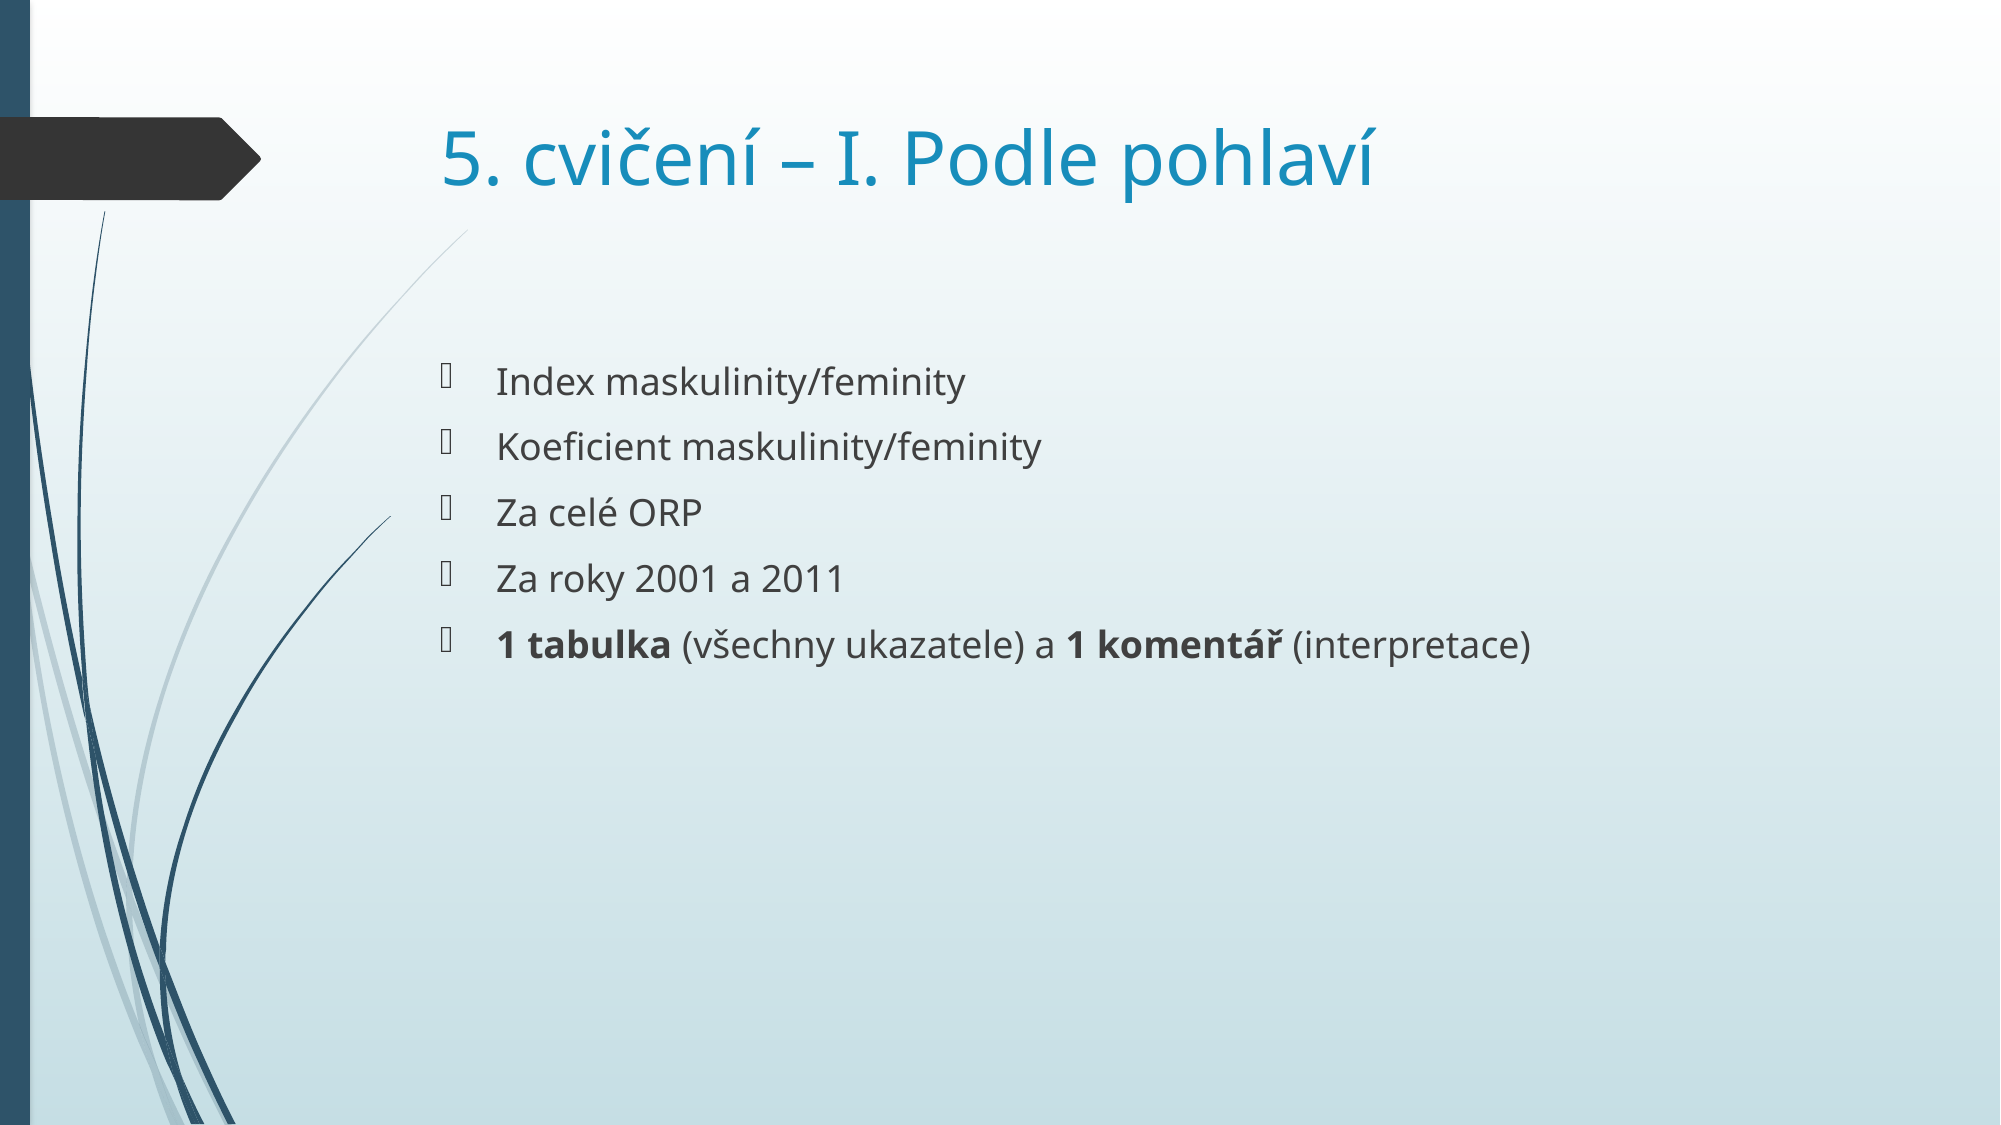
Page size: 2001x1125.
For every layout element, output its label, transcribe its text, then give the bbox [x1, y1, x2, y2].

list Index maskulinity/feminity Koeficient maskulinity/feminity Za celé ORP Za roky 2001 a 2011 1 tabulka (všechny ukazatele) a 1 komentář (interpretace) [424, 350, 1888, 970]
title 5. cvičení – I. Podle pohlaví [425, 102, 1888, 313]
